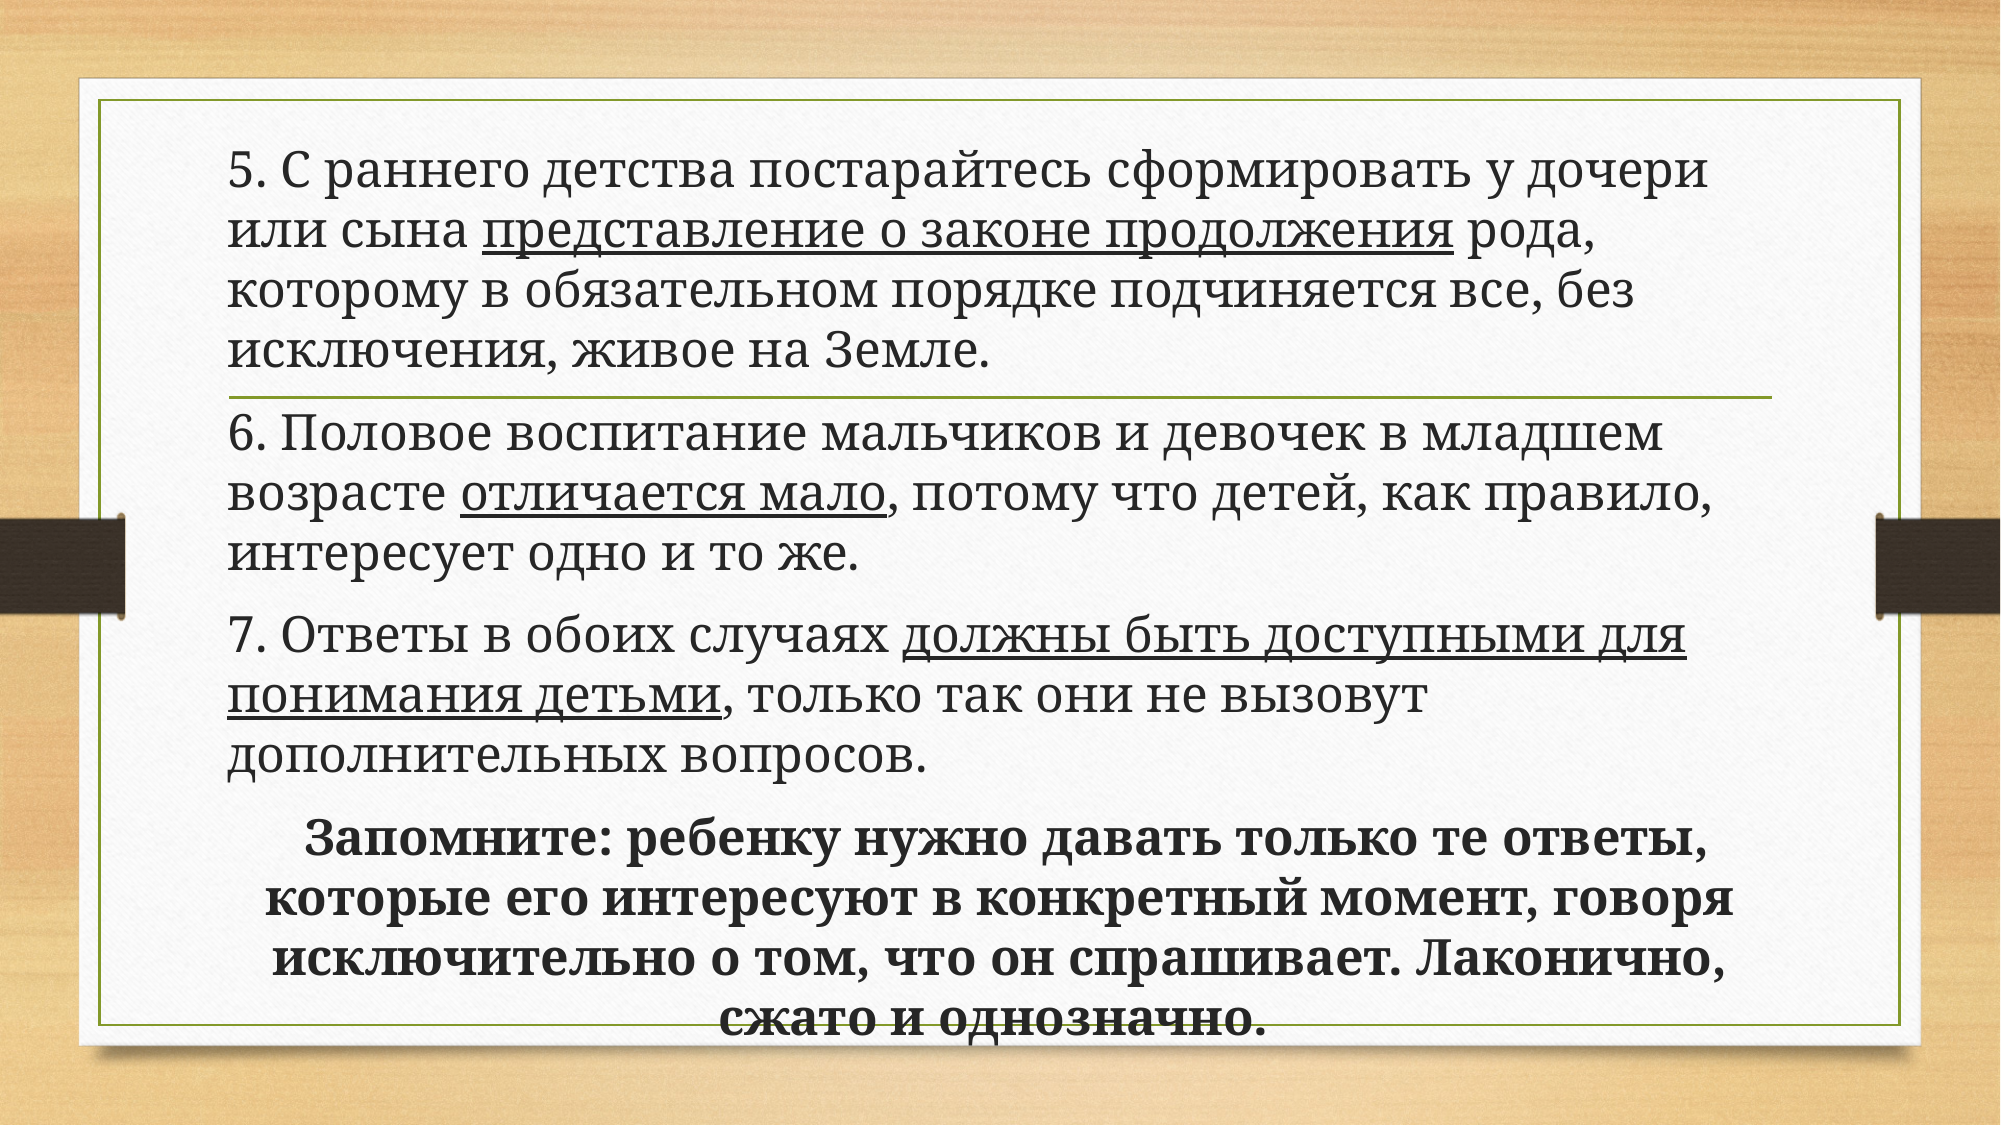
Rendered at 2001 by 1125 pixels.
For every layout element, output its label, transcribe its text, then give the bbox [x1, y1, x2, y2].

picture [0, 0, 2001, 1125]
list 5. С раннего детства постарайтесь сформировать у дочери или сына представление о законе продолжения рода, которому в обязательном порядке подчиняется все, без исключения, живое на Земле. 6. Половое воспитание мальчиков и девочек в младшем возрасте отличается мало, потому что детей, как правило, интересует одно и то же. 7. Ответы в обоих случаях должны быть доступными для понимания детьми, только так они не вызовут дополнительных вопросов. Запомните: ребенку нужно давать только те ответы, которые его интересуют в конкретный момент, говоря исключительно о том, что он спрашивает. Лаконично, сжато и однозначно. [212, 130, 1788, 964]
